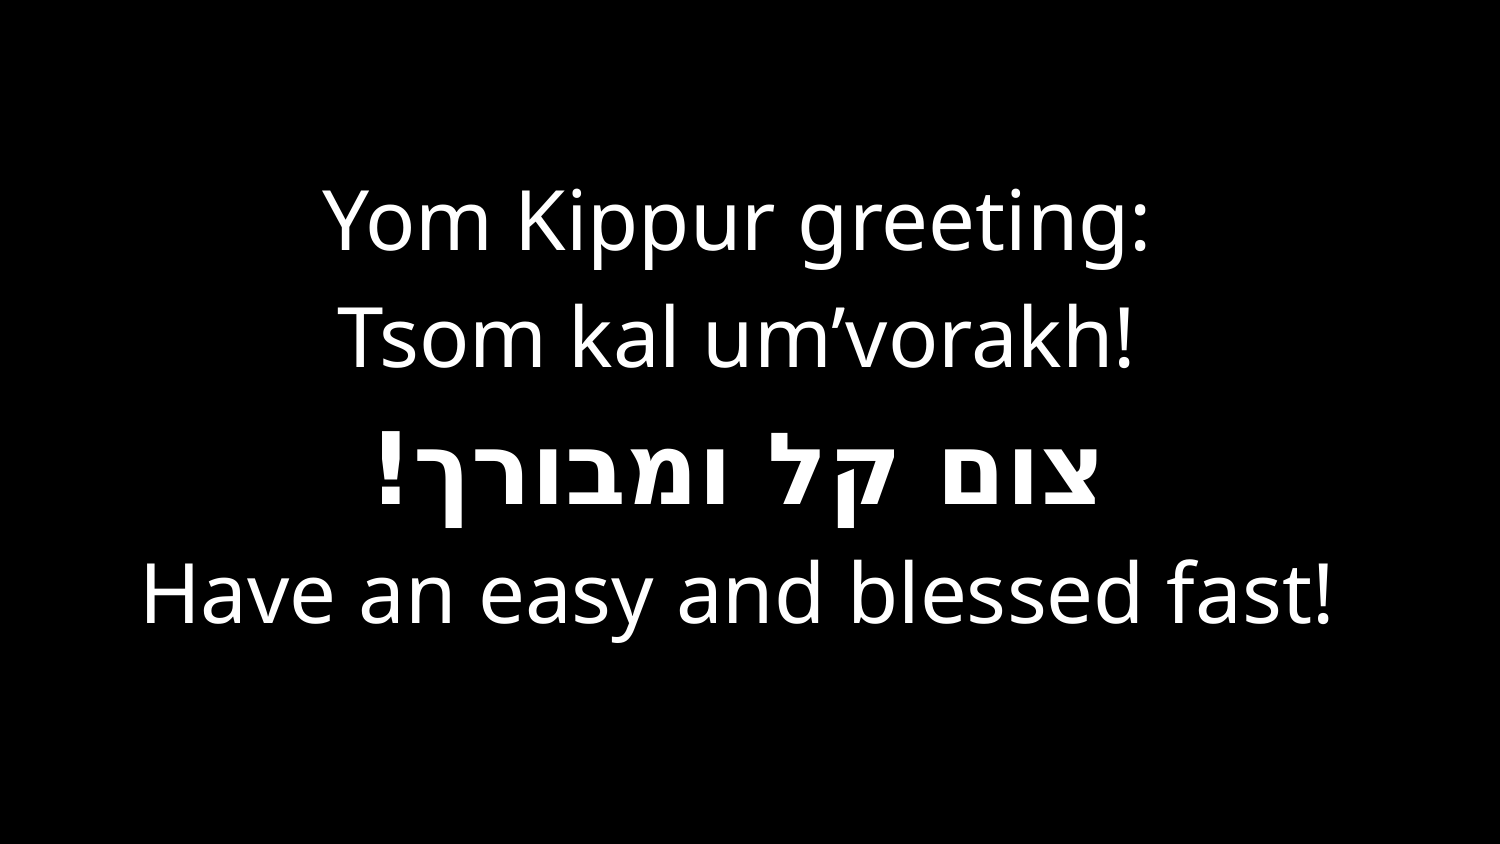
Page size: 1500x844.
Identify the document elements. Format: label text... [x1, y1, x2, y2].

list Yom Kippur greeting: Tsom kal um’vorakh! צום קל ומבורך! Have an easy and blessed fast! [50, 46, 1425, 810]
